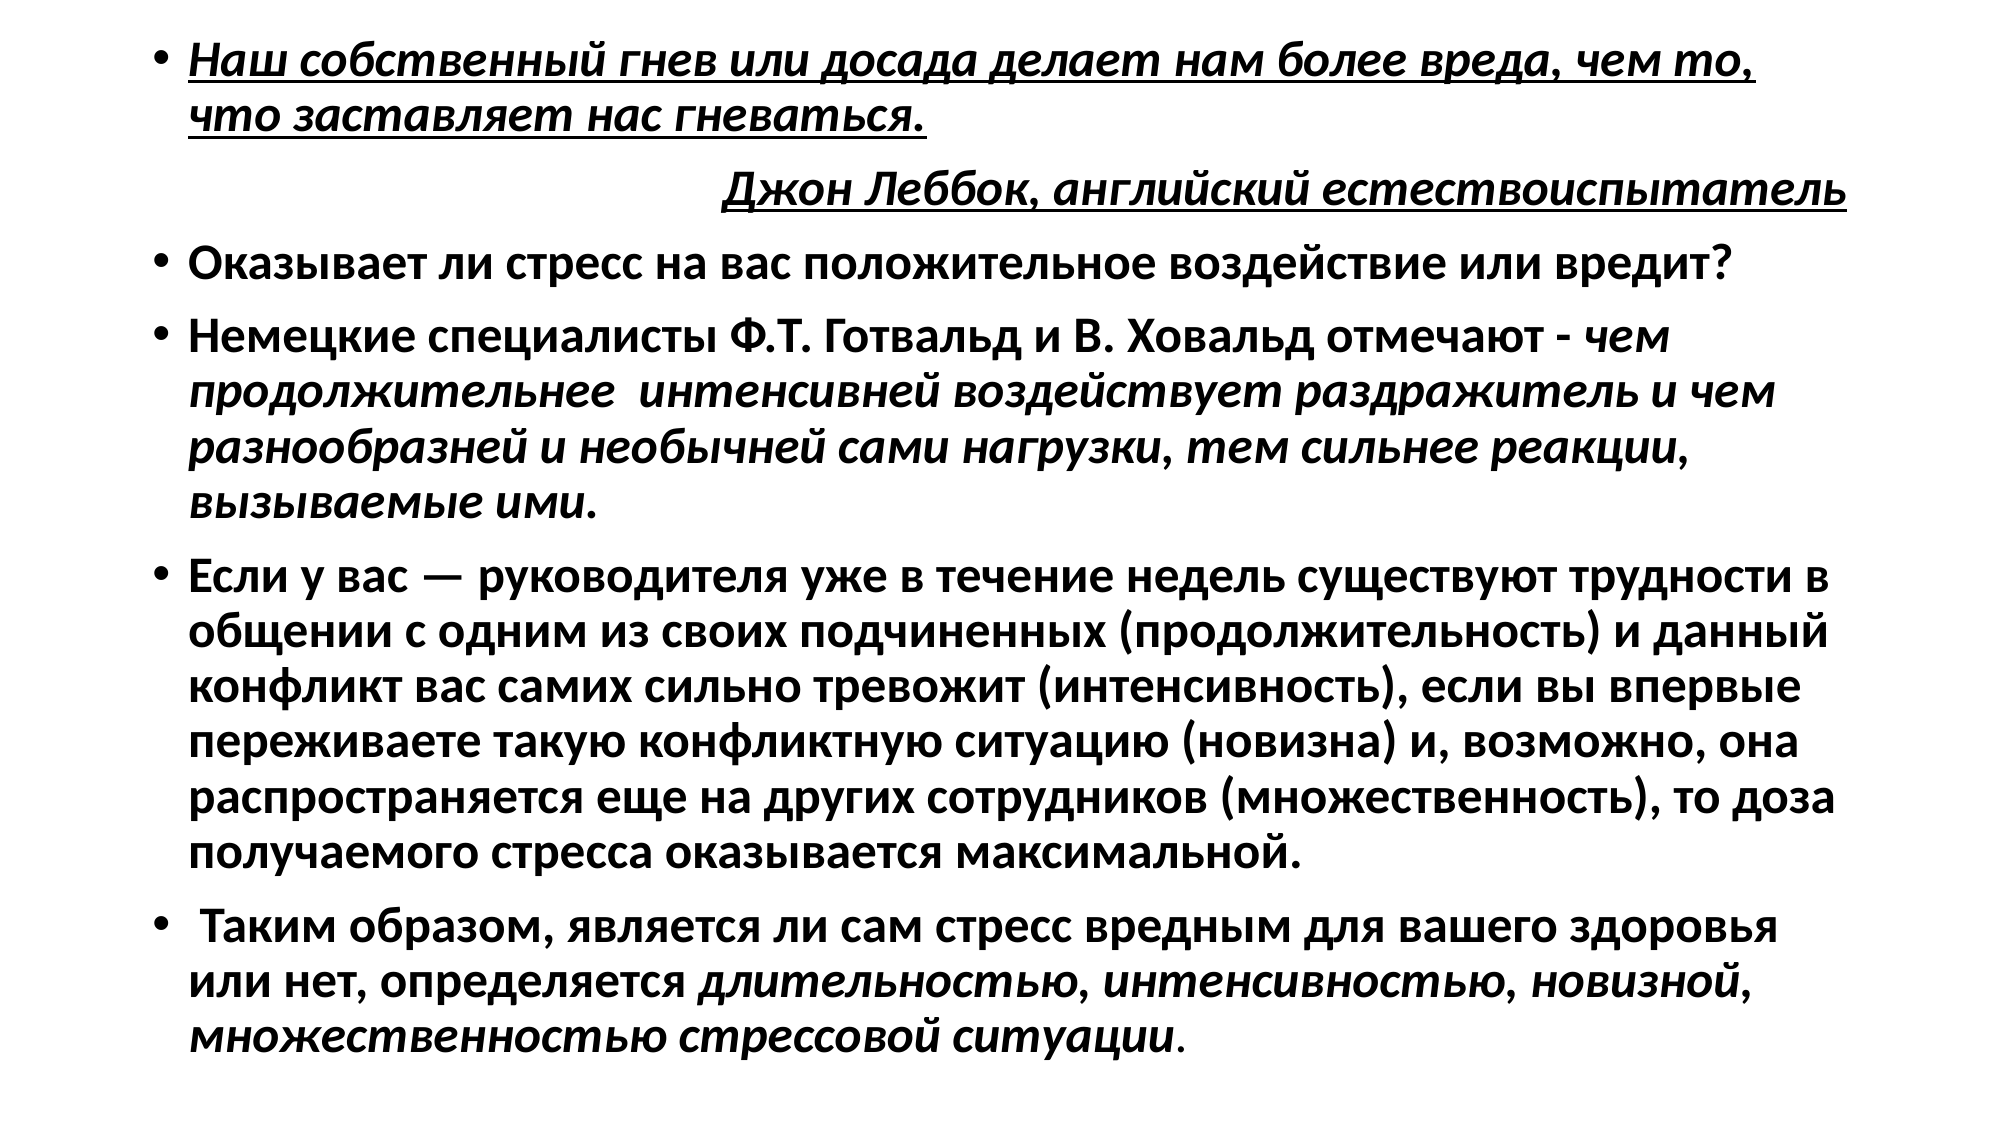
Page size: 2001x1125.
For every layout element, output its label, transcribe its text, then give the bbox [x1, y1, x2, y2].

list Наш собственный гнев или досада делает нам более вреда, чем то, что заставляет нас гневаться. Джон Леббок, английский естествоиспытатель Оказывает ли стресс на вас положительное воздействие или вредит? Немецкие специалисты Ф.Т. Готвальд и В. Ховальд отмечают - чем продолжительнее интенсивней воздействует раздражитель и чем разнообразней и необычней сами нагрузки, тем сильнее реакции, вызываемые ими. Если у вас — руководителя уже в течение недель существуют трудности в общении с одним из своих подчиненных (продолжительность) и данный конфликт вас самих сильно тревожит (интенсивность), если вы впервые переживаете такую конфликтную ситуацию (новизна) и, возможно, она распространяется еще на других сотрудников (множественность), то доза получаемого стресса оказывается максимальной. Таким образом, является ли сам стресс вредным для вашего здоровья или нет, определяется длительностью, интенсивностью, новизной, множественностью стрессовой ситуации. [137, 24, 1863, 1100]
